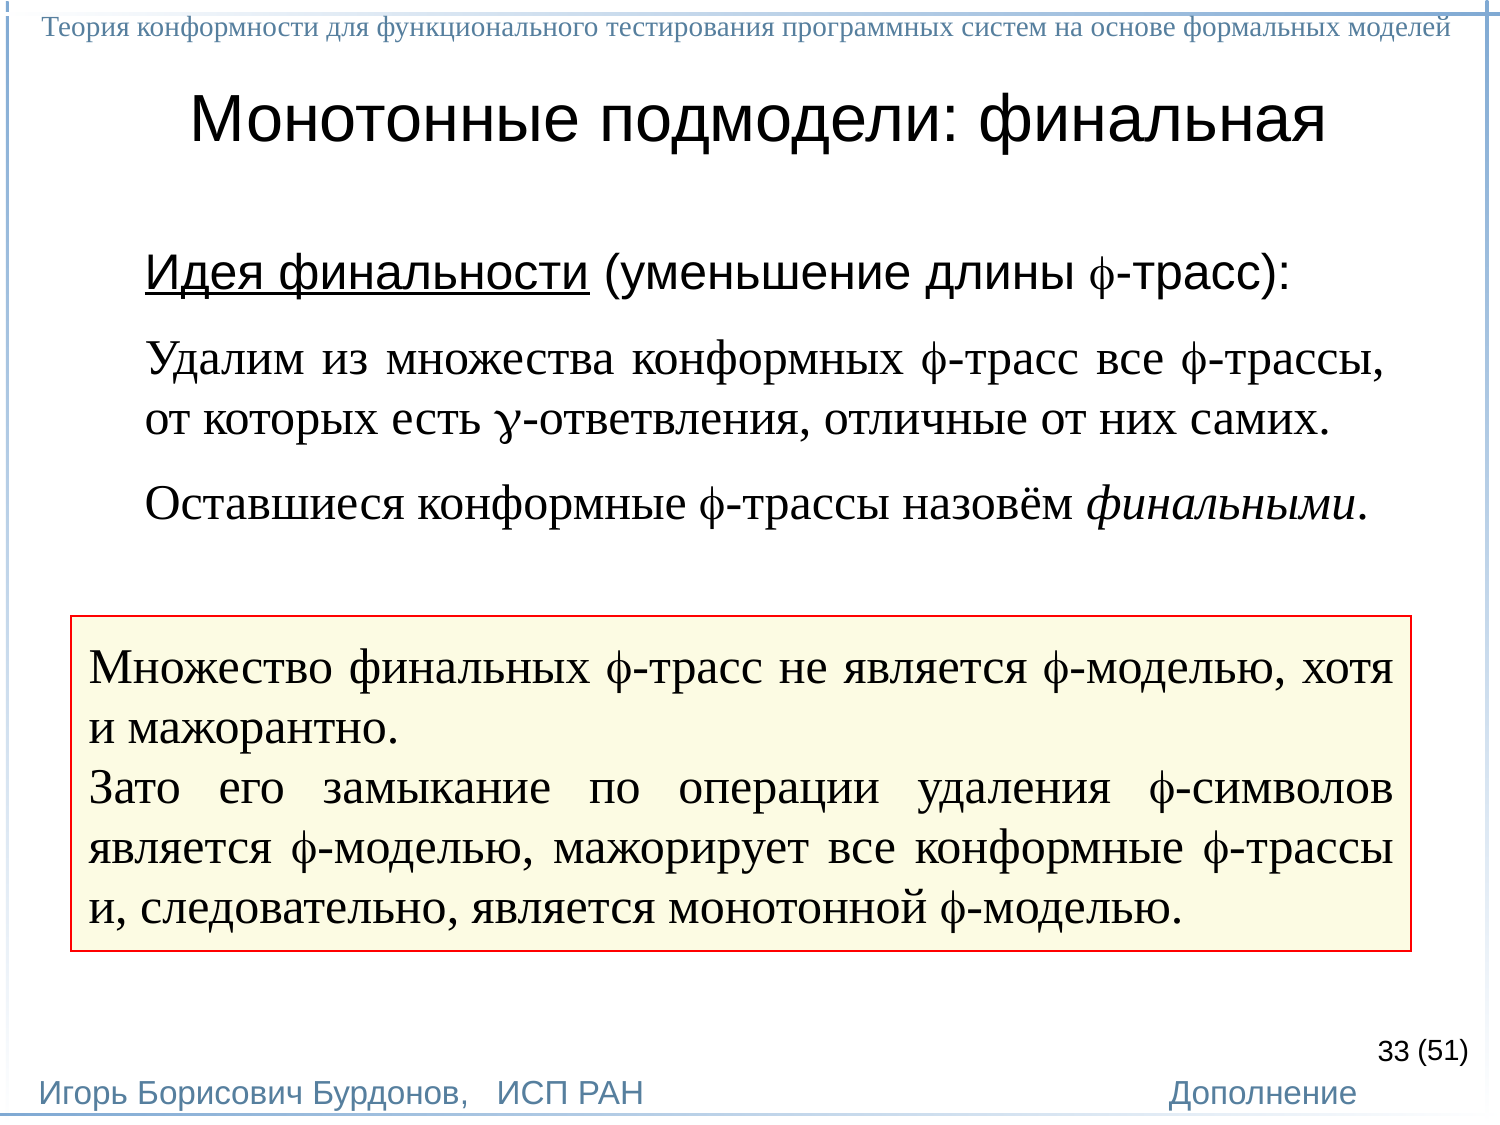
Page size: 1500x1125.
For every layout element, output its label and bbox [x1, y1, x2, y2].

text_box [0, 0, 1500, 1125]
